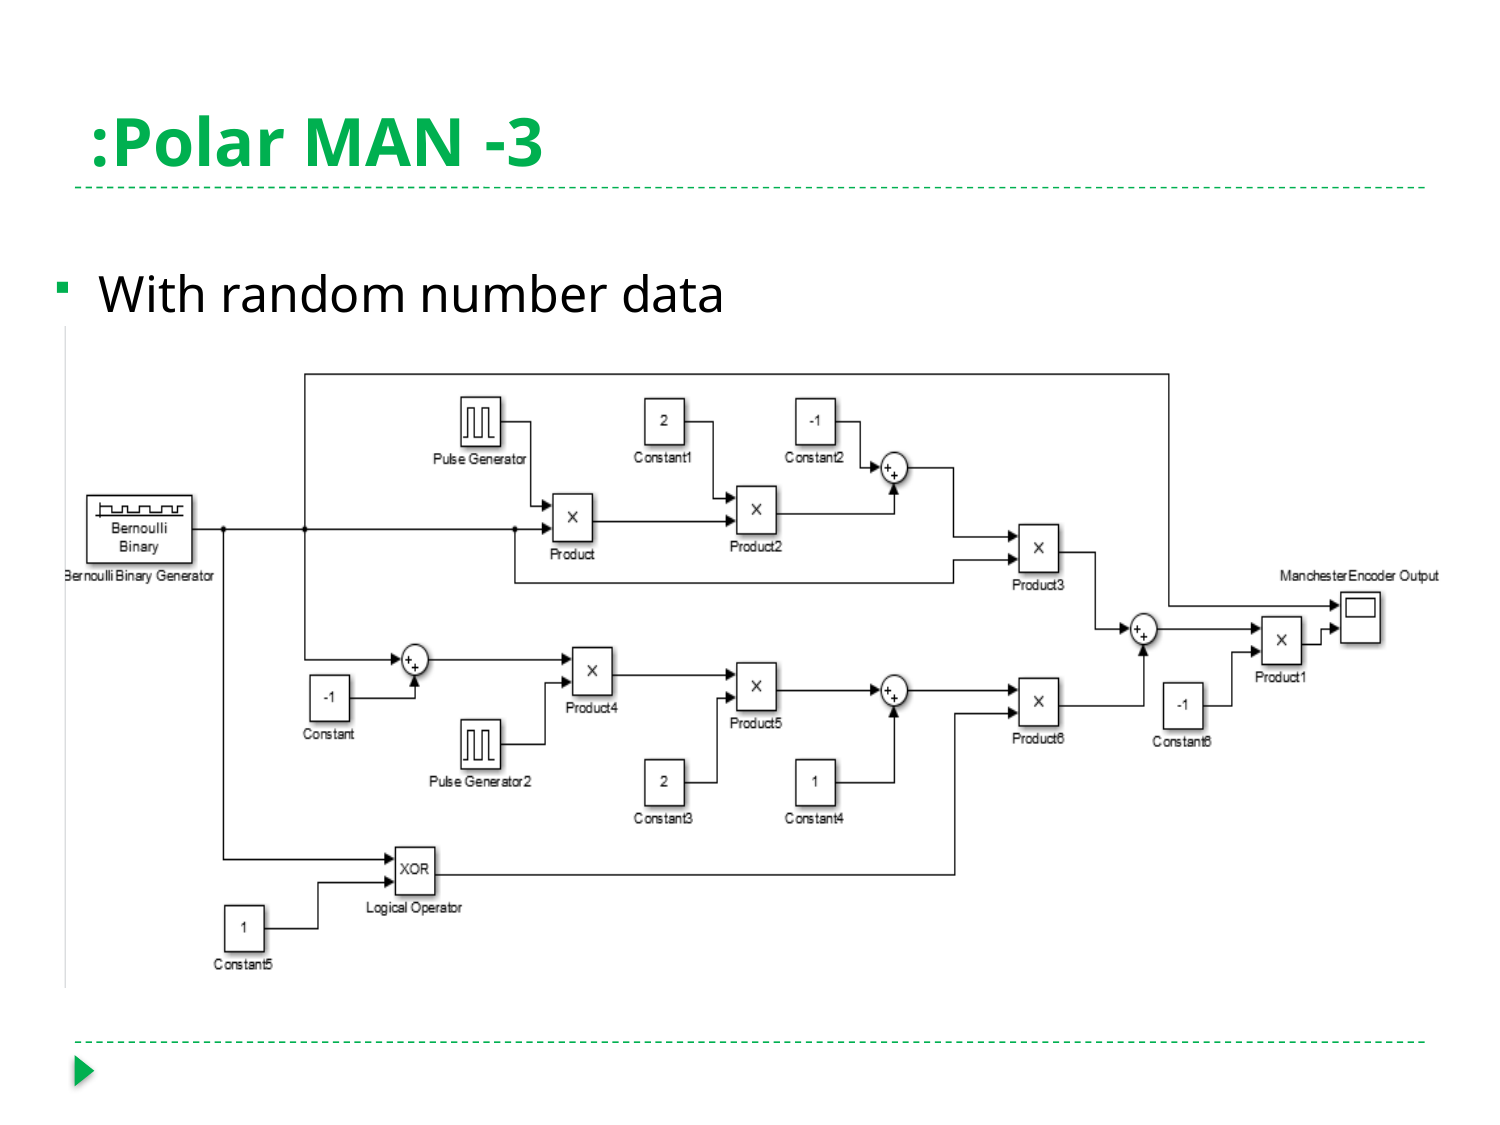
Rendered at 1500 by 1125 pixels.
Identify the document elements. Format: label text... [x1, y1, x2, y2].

text_box With random number data [39, 255, 741, 330]
title 3- Polar MAN: [75, 24, 1425, 188]
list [64, 326, 1450, 988]
